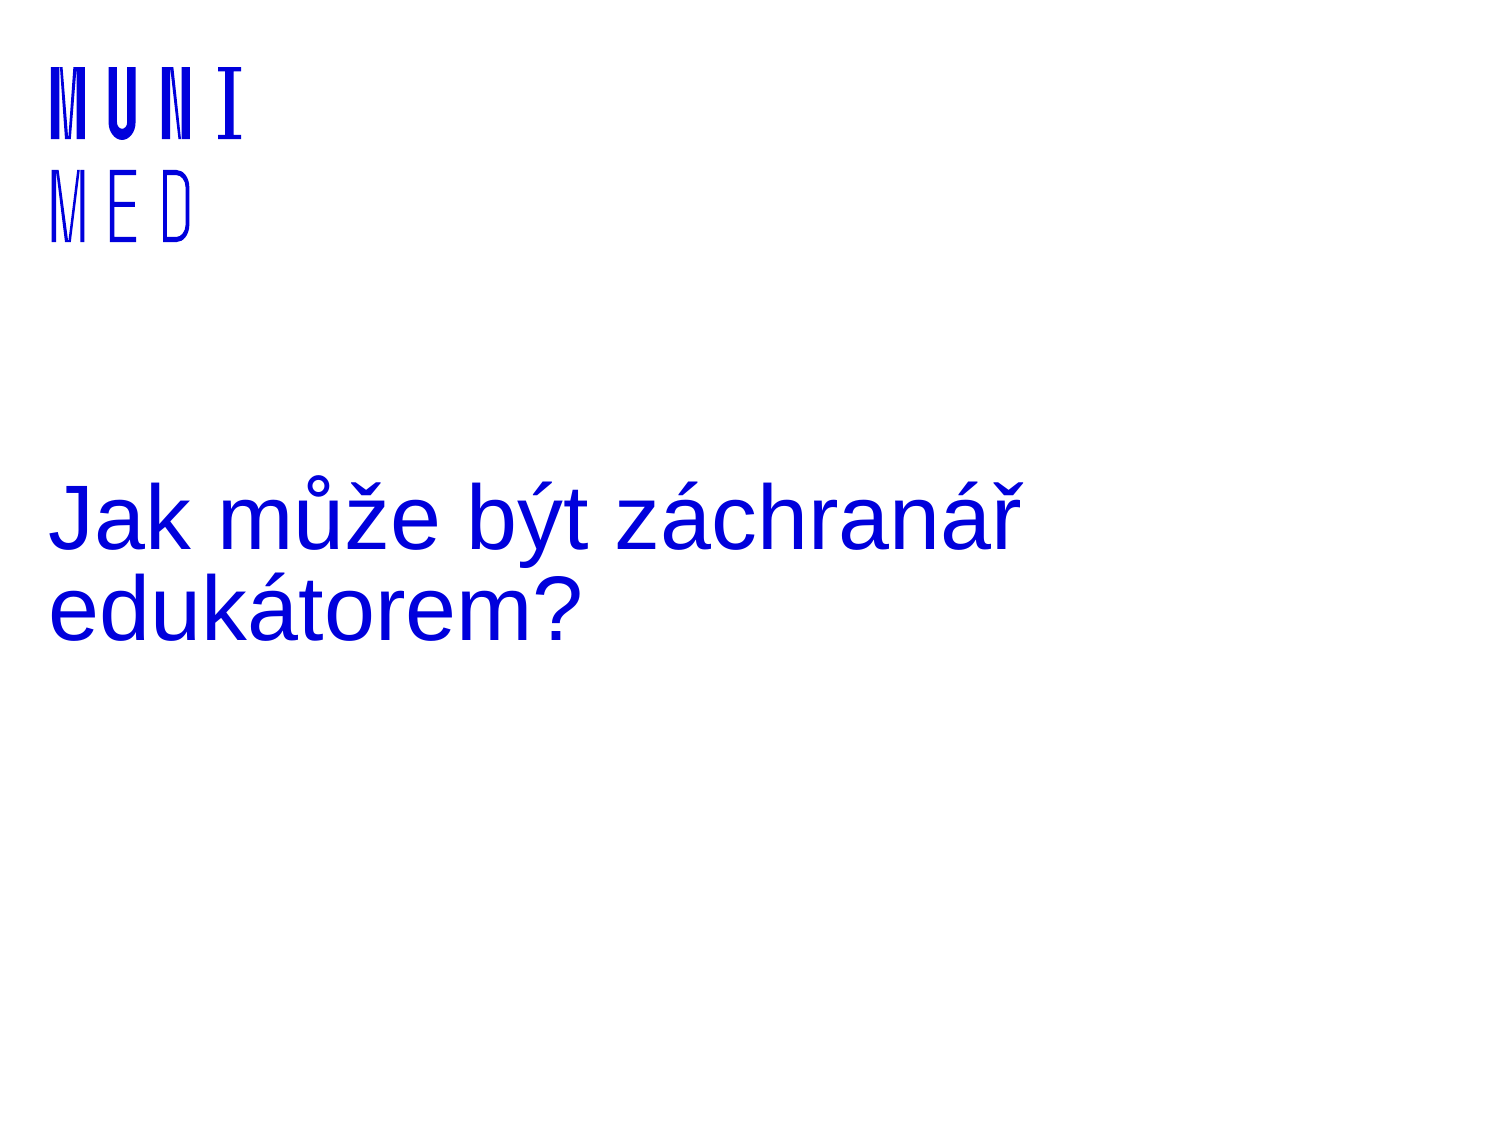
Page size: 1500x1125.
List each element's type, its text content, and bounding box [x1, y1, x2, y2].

title Jak může být záchranář edukátorem? [49, 475, 1447, 668]
